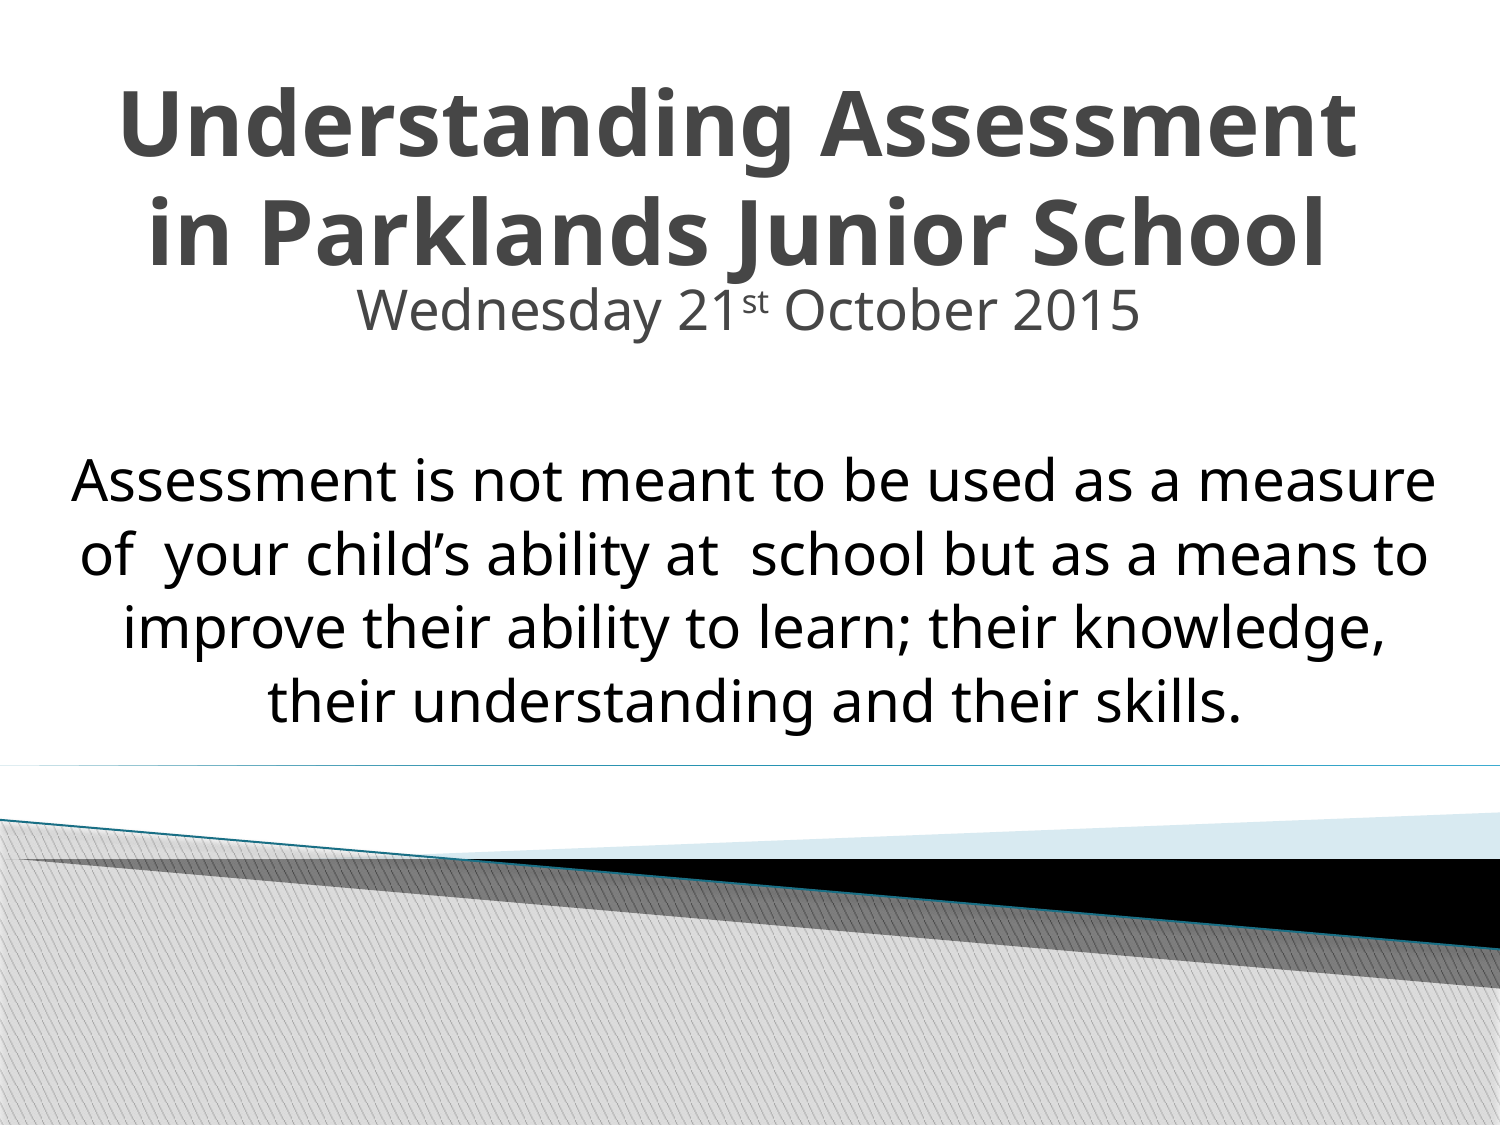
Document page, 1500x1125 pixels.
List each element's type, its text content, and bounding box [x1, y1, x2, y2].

picture [5, 859, 1500, 989]
text_box Assessment is not meant to be used as a measure of your child’s ability at school but as a means to improve their ability to learn; their knowledge, their understanding and their skills. [46, 432, 1464, 742]
subtitle Wednesday 21st October 2015 [117, 267, 1393, 432]
title Understanding Assessment in Parklands Junior School [100, 42, 1376, 291]
